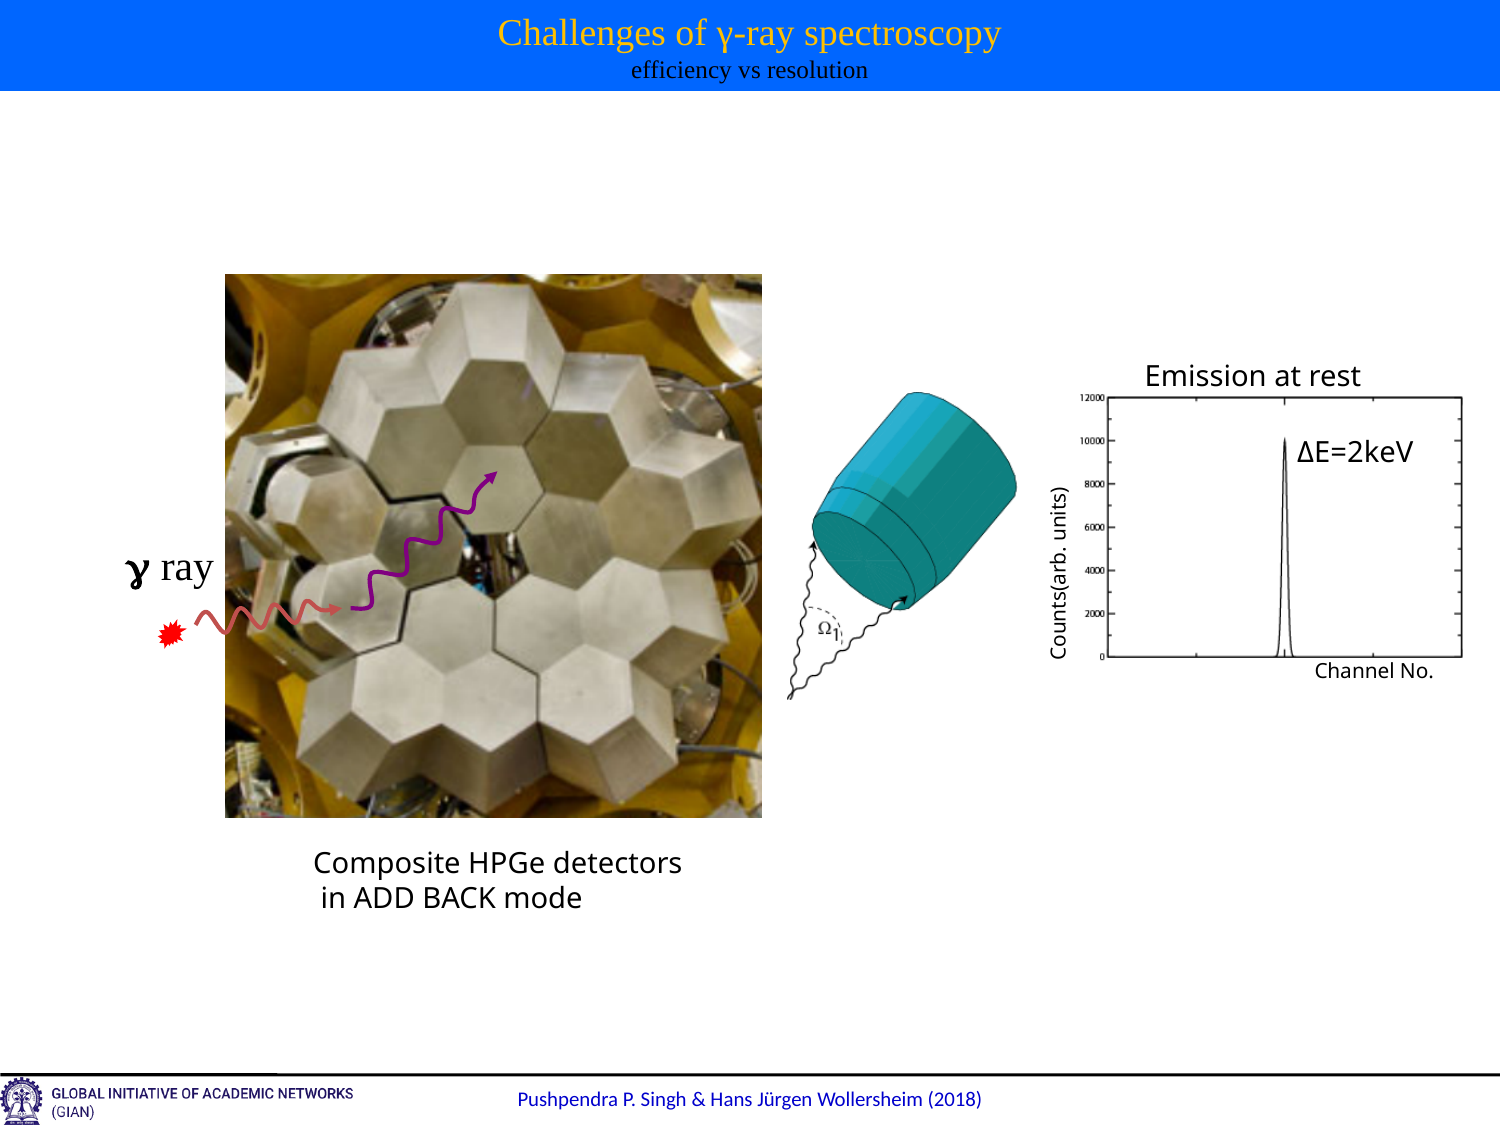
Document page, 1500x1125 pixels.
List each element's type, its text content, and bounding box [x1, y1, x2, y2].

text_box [787, 349, 1500, 701]
text_box [195, 611, 219, 628]
title Challenges of γ-ray spectroscopy efficiency vs resolution [0, 0, 1500, 91]
text_box g ray [111, 531, 219, 597]
text_box Composite HPGe detectors in ADD BACK mode [298, 837, 698, 923]
picture [224, 274, 763, 818]
picture [0, 1077, 353, 1125]
text_box [159, 621, 185, 647]
